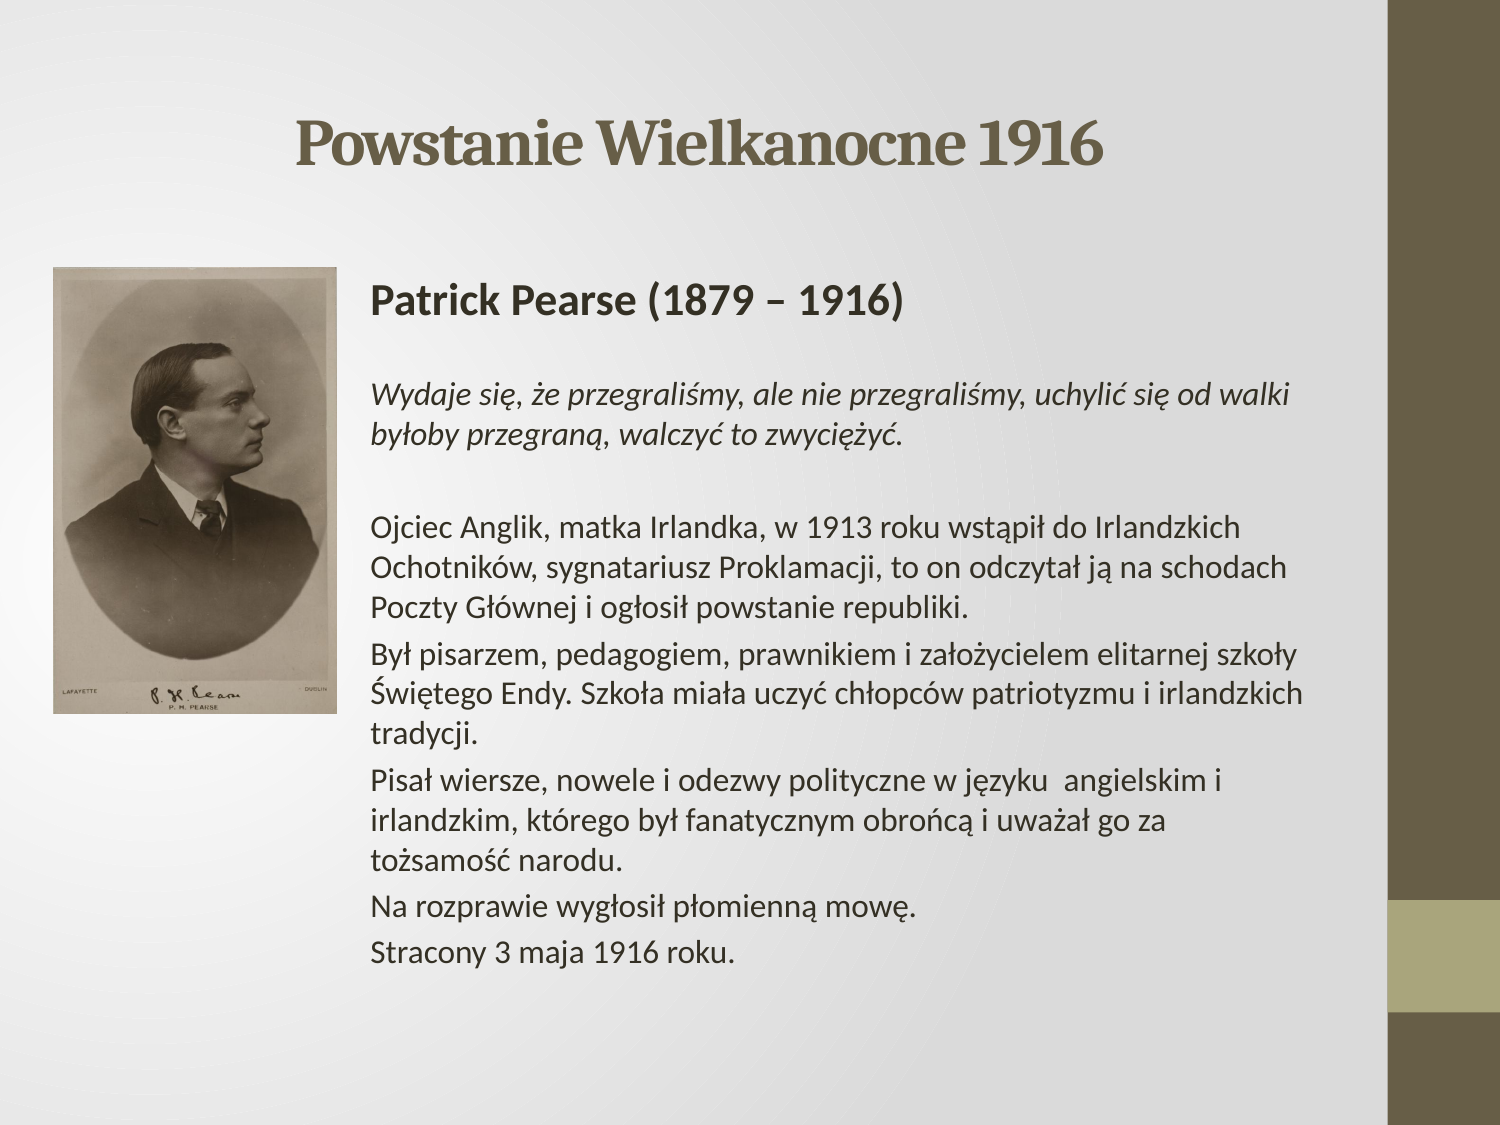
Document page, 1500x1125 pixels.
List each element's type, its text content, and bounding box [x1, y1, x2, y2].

list Patrick Pearse (1879 – 1916) Wydaje się, że przegraliśmy, ale nie przegraliśmy, uchylić się od walki byłoby przegraną, walczyć to zwyciężyć. Ojciec Anglik, matka Irlandka, w 1913 roku wstąpił do Irlandzkich Ochotników, sygnatariusz Proklamacji, to on odczytał ją na schodach Poczty Głównej i ogłosił powstanie republiki. Był pisarzem, pedagogiem, prawnikiem i założycielem elitarnej szkoły Świętego Endy. Szkoła miała uczyć chłopców patriotyzmu i irlandzkich tradycji. Pisał wiersze, nowele i odezwy polityczne w języku angielskim i irlandzkim, którego był fanatycznym obrońcą i uważał go za tożsamość narodu. Na rozprawie wygłosił płomienną mowę. Stracony 3 maja 1916 roku. [336, 262, 1325, 1050]
picture [52, 266, 338, 714]
title Powstanie Wielkanocne 1916 [75, 45, 1325, 233]
